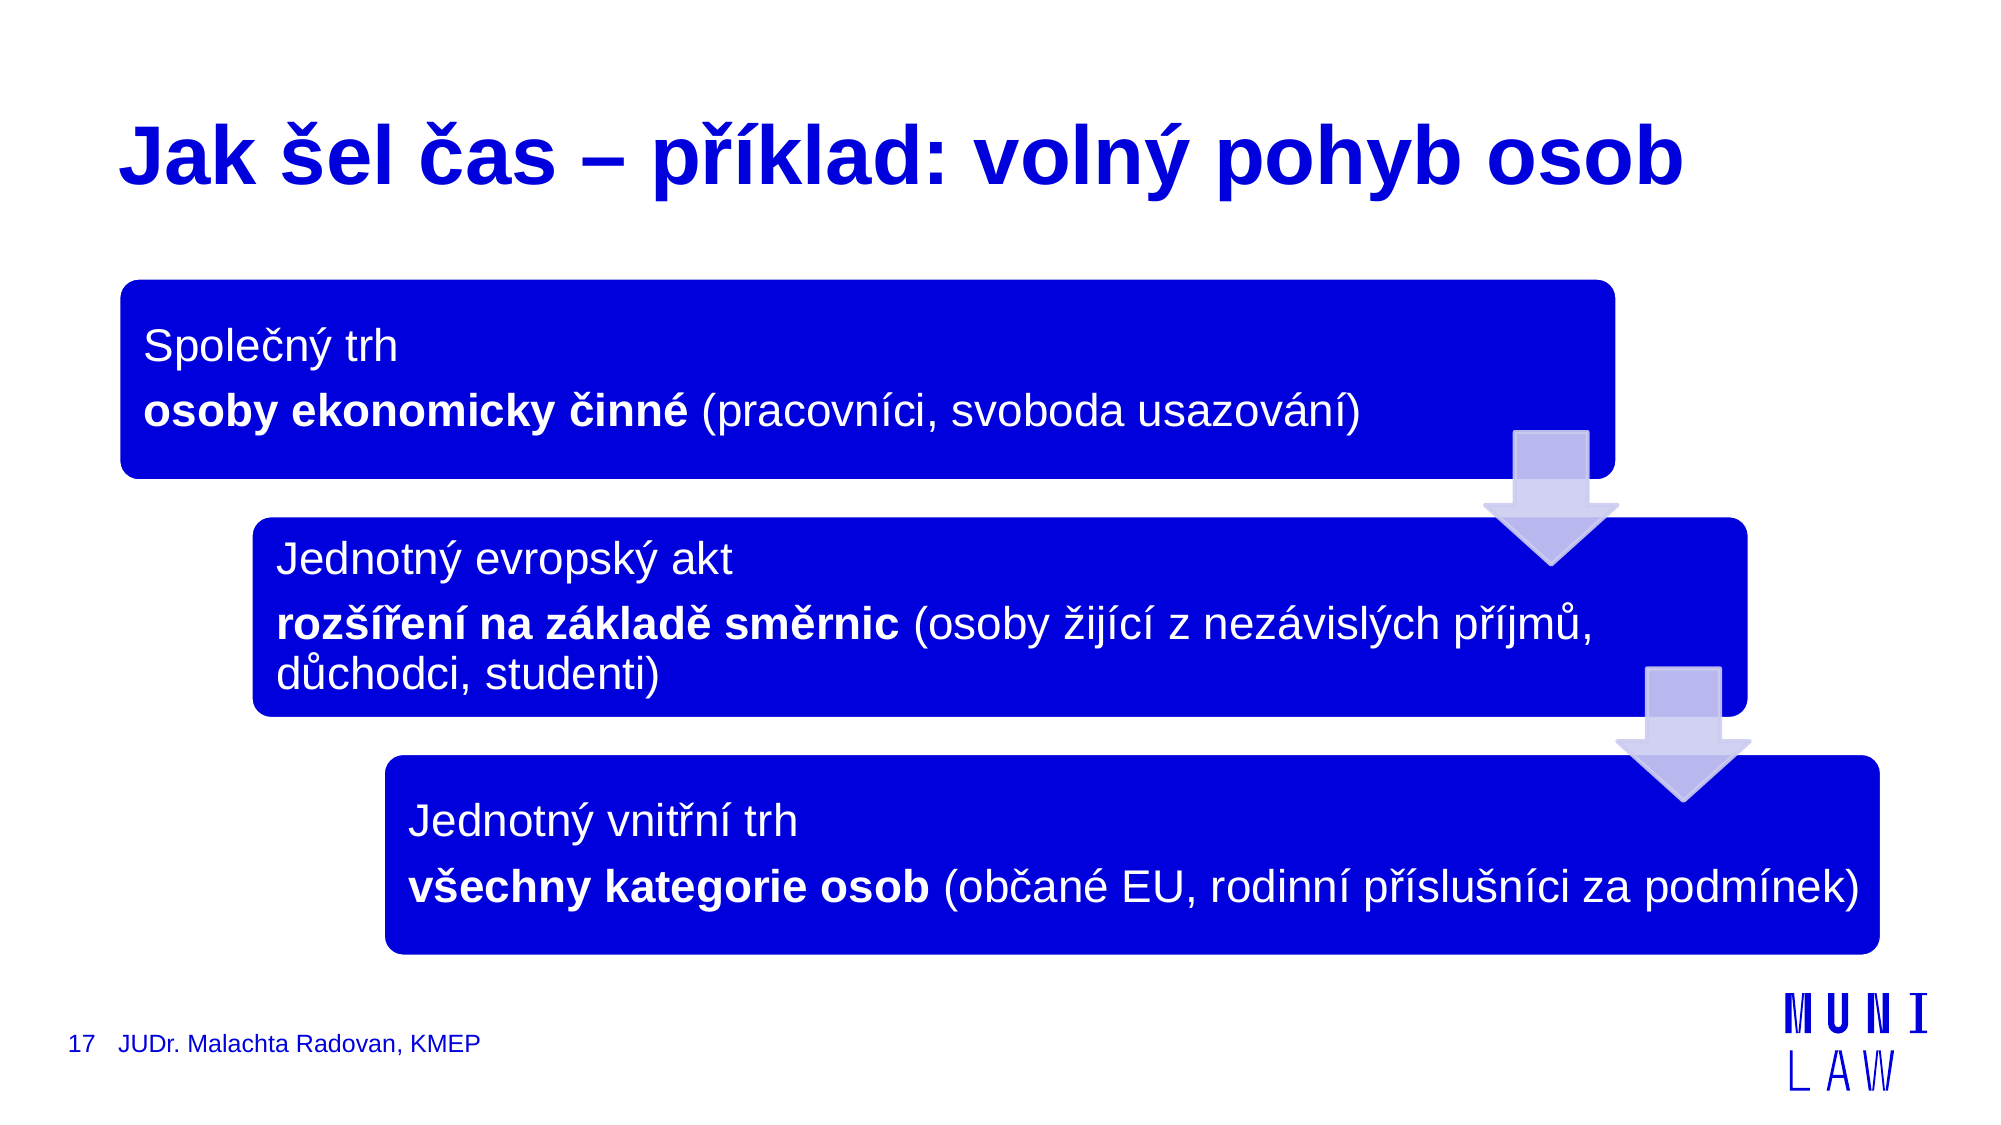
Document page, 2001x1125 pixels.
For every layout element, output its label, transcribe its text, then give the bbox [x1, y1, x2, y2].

footer JUDr. Malachta Radovan, KMEP [118, 1021, 1418, 1063]
slide_number 17 [67, 1021, 110, 1063]
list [117, 277, 1883, 958]
title Jak šel čas – příklad: volný pohyb osob [118, 118, 1883, 193]
